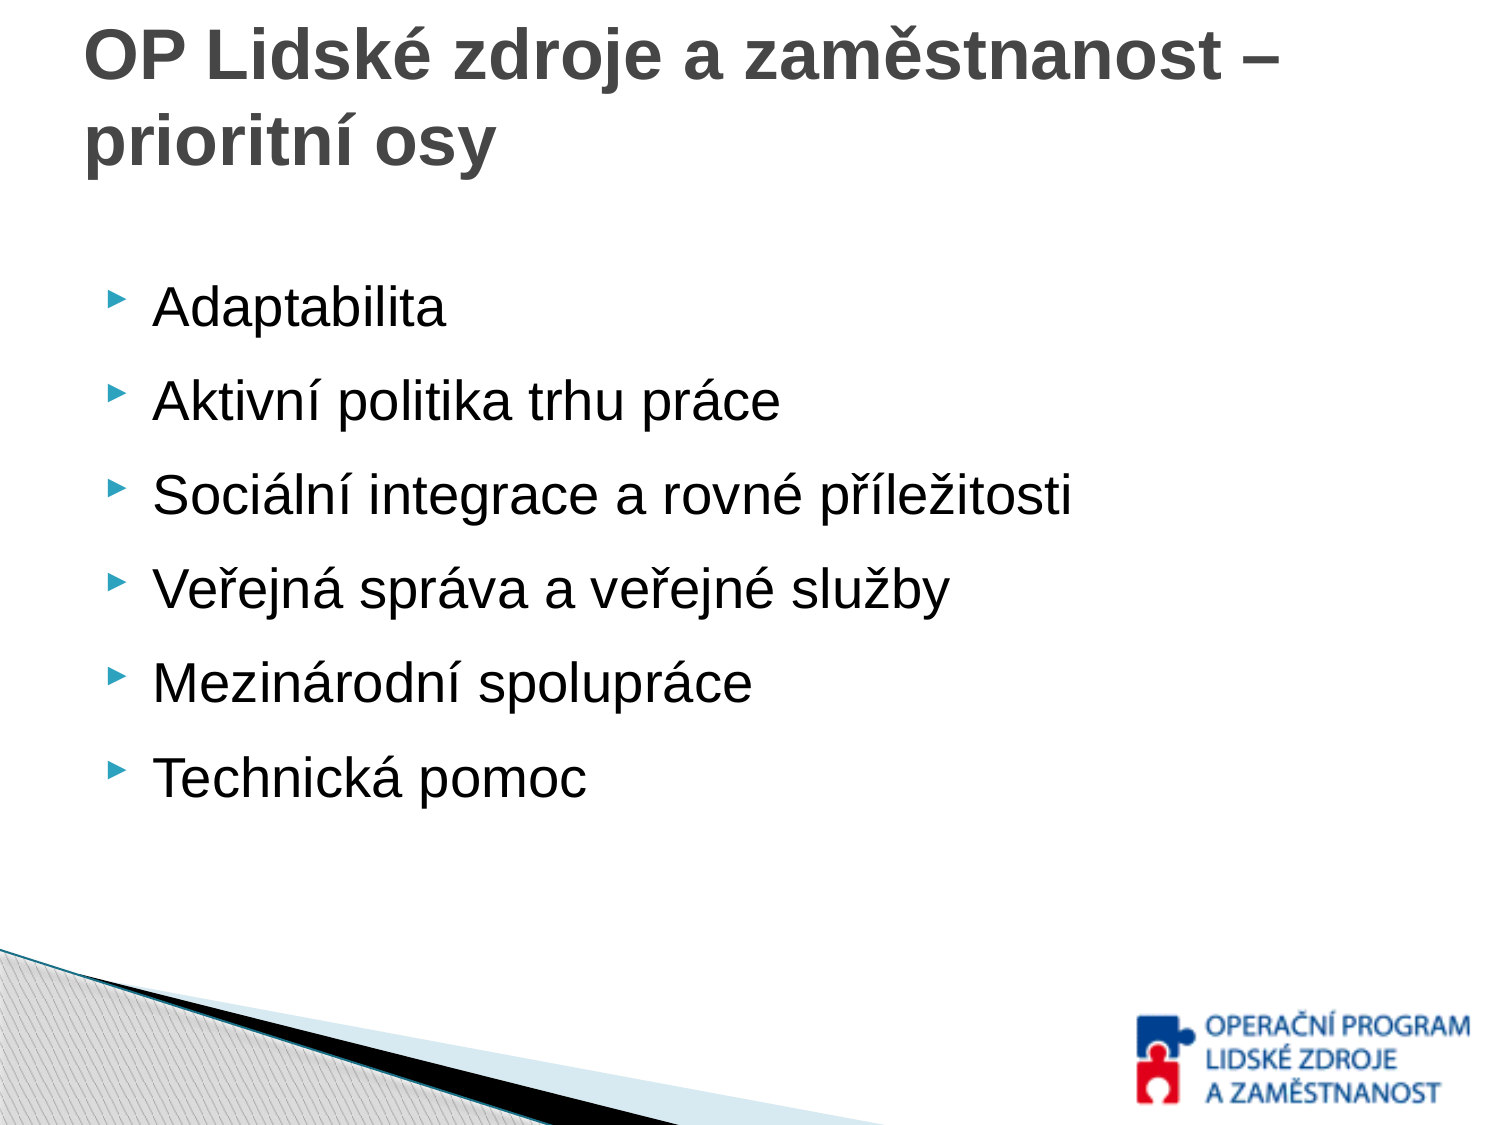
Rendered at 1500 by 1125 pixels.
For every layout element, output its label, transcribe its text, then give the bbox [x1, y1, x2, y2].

list Adaptabilita Aktivní politika trhu práce Sociální integrace a rovné příležitosti Veřejná správa a veřejné služby Mezinárodní spolupráce Technická pomoc [74, 263, 1425, 993]
title OP Lidské zdroje a zaměstnanost – prioritní osy [69, 0, 1420, 187]
picture [1124, 1003, 1486, 1115]
